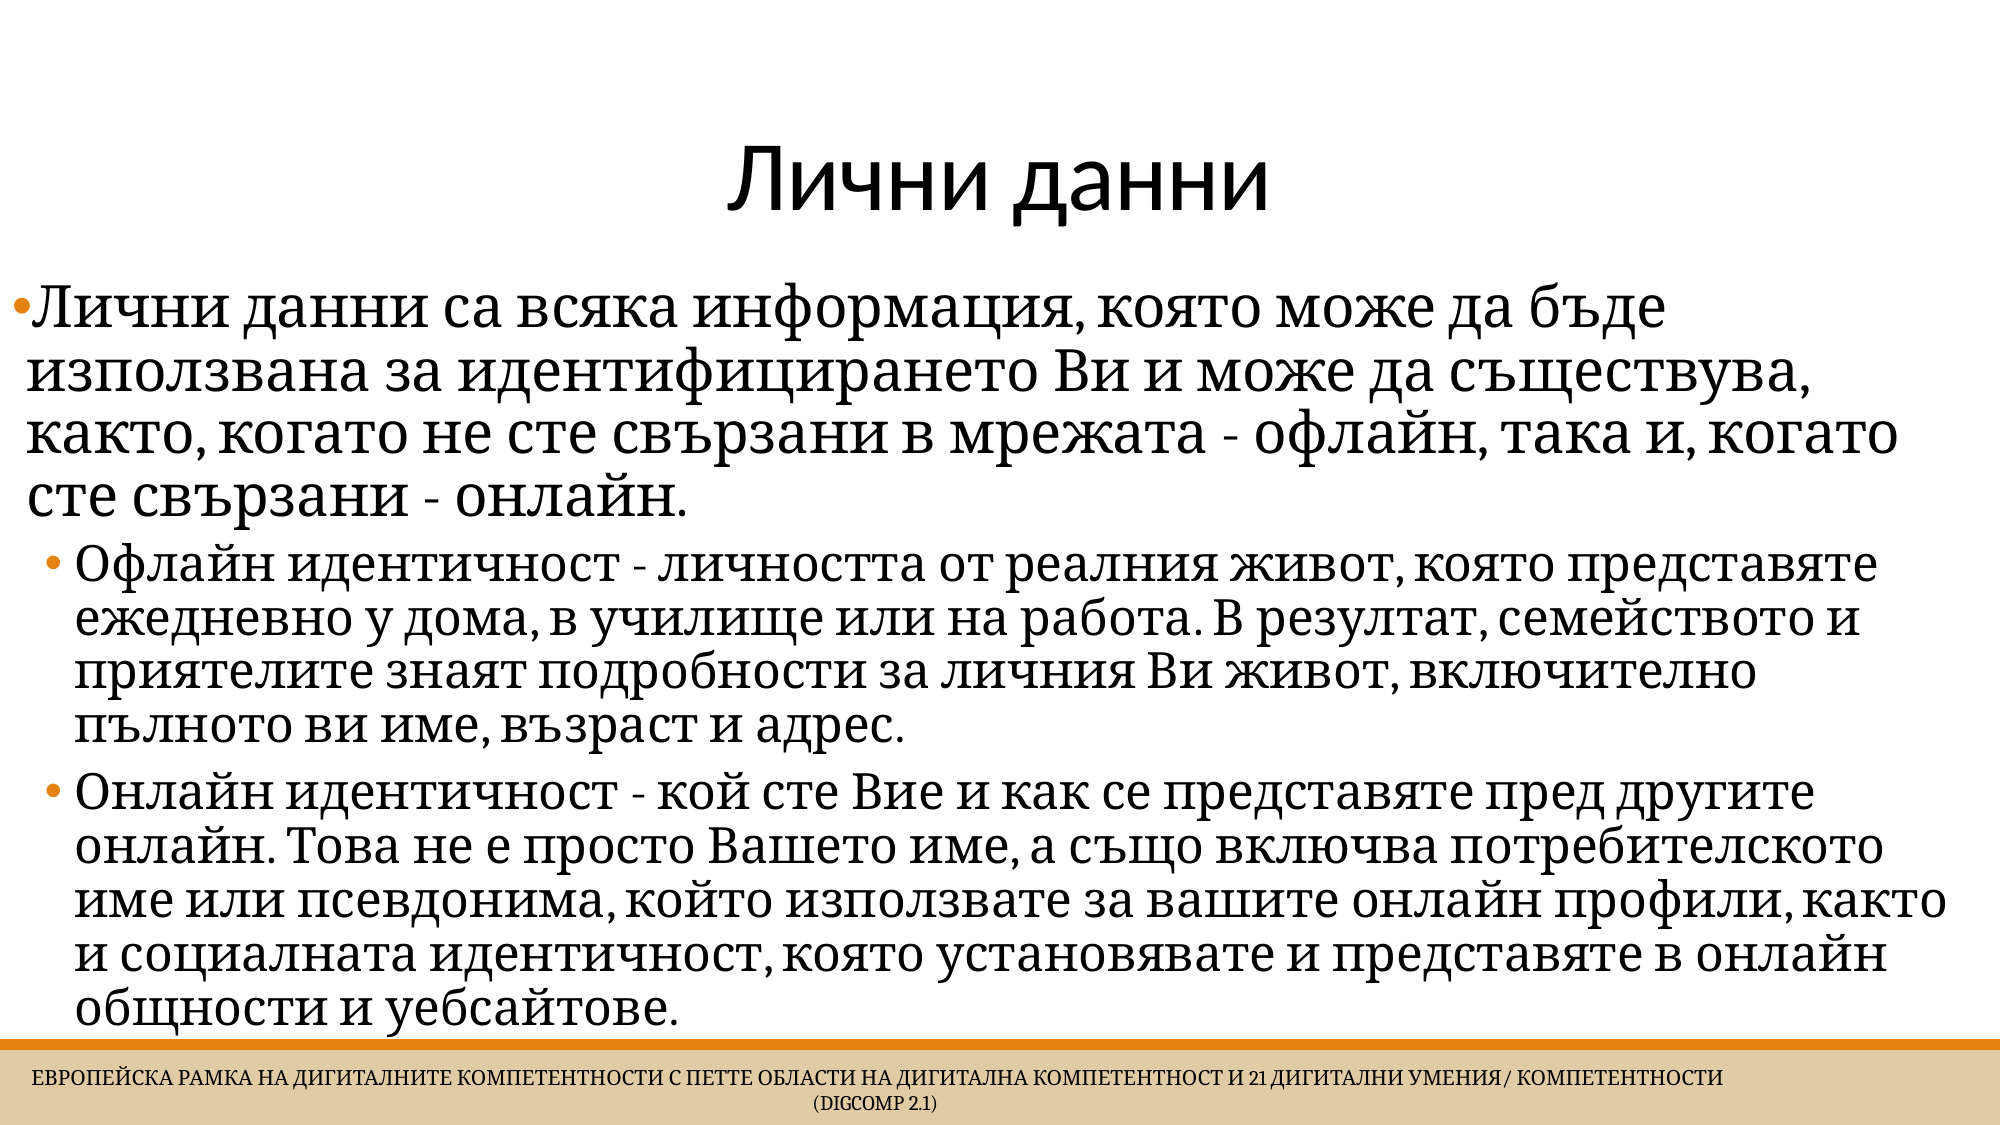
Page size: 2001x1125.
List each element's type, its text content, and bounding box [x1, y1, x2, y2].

footer Европейска Рамка на дигиталните компетентности с петте области на дигитална компетентност и 21 дигитални умения/ компетентности (DigComp 2.1) [0, 1059, 1751, 1120]
title Лични данни [0, 0, 2000, 238]
list Лични данни са всяка информация, която може да бъде използвана за идентифицирането Ви и може да съществува, както, когато не сте свързани в мрежата - офлайн, така и, когато сте свързани - онлайн. Офлайн идентичност - личността от реалния живот, която представяте ежедневно у дома, в училище или на работа. В резултат, семейството и приятелите знаят подробности за личния Ви живот, включително пълното ви име, възраст и адрес. Онлайн идентичност - кой сте Вие и как се представяте пред другите онлайн. Това не е просто Вашето име, а също включва потребителското име или псевдонима, който използвате за вашите онлайн профили, както и социалната идентичност, която установявате и представяте в онлайн общности и уебсайтове. [0, 265, 2000, 1034]
